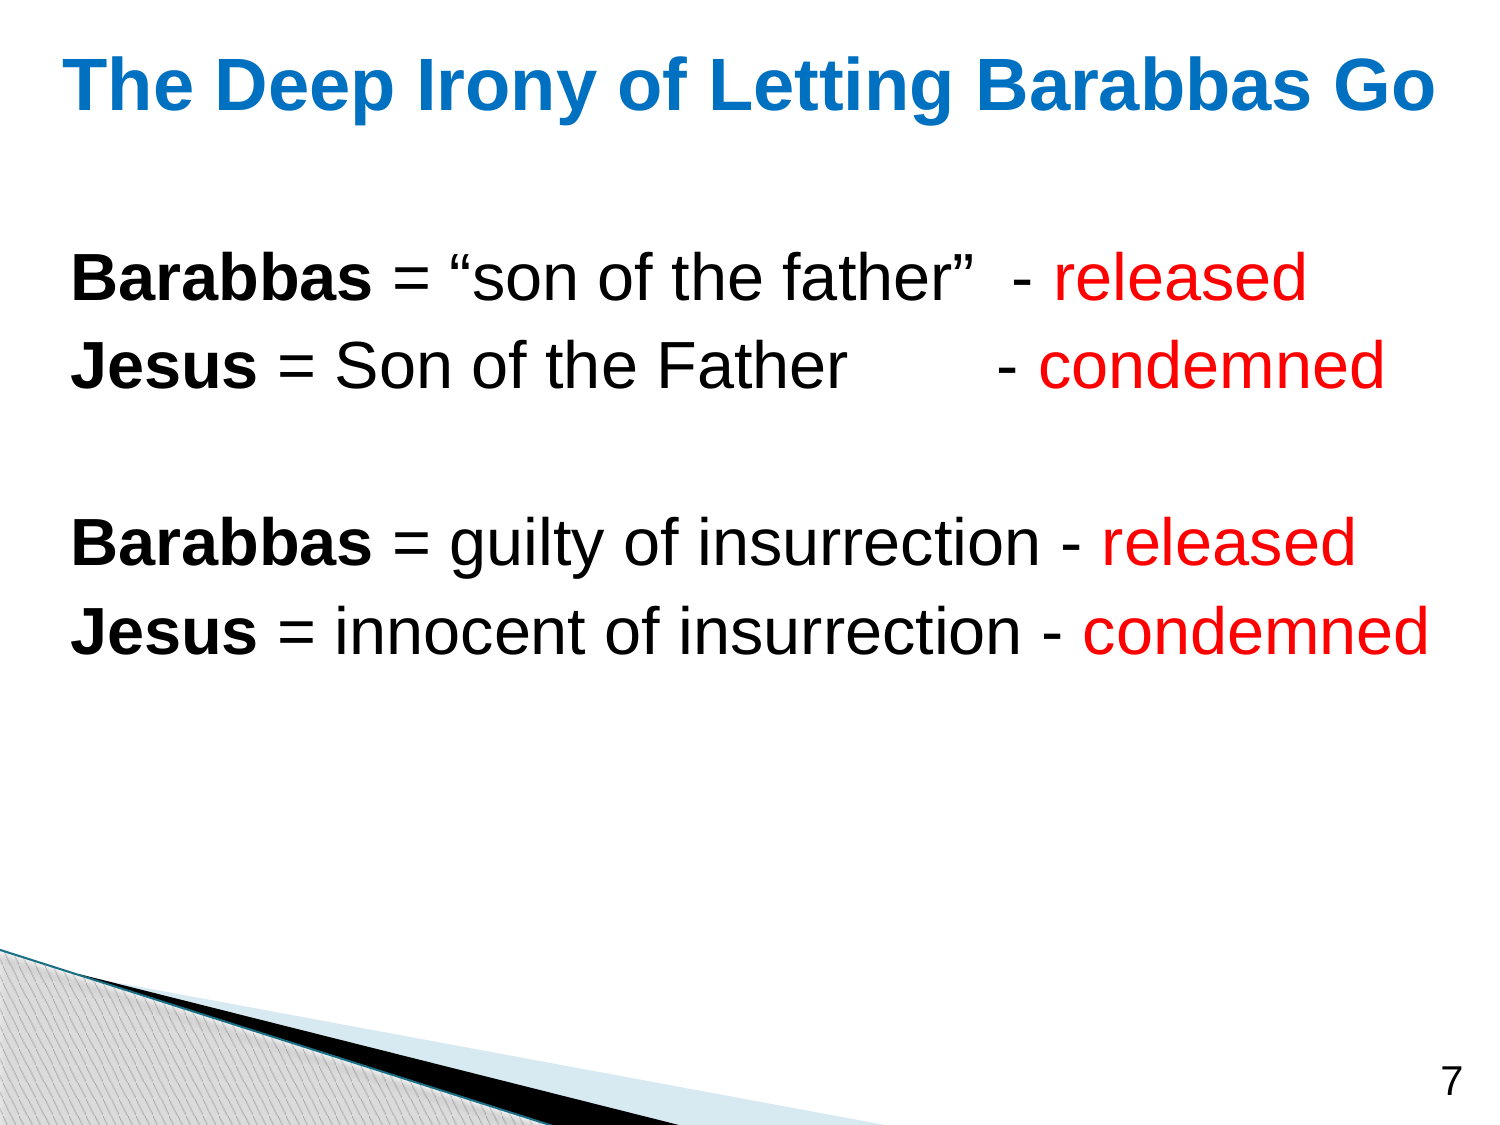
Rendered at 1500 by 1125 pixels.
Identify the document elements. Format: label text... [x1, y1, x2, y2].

slide_number 7 [1337, 1051, 1479, 1112]
title The Deep Irony of Letting Barabbas Go [37, 16, 1463, 145]
list Barabbas = “son of the father” - released Jesus = Son of the Father - condemned Barabbas = guilty of insurrection - released Jesus = innocent of insurrection - condemned [37, 226, 1463, 969]
